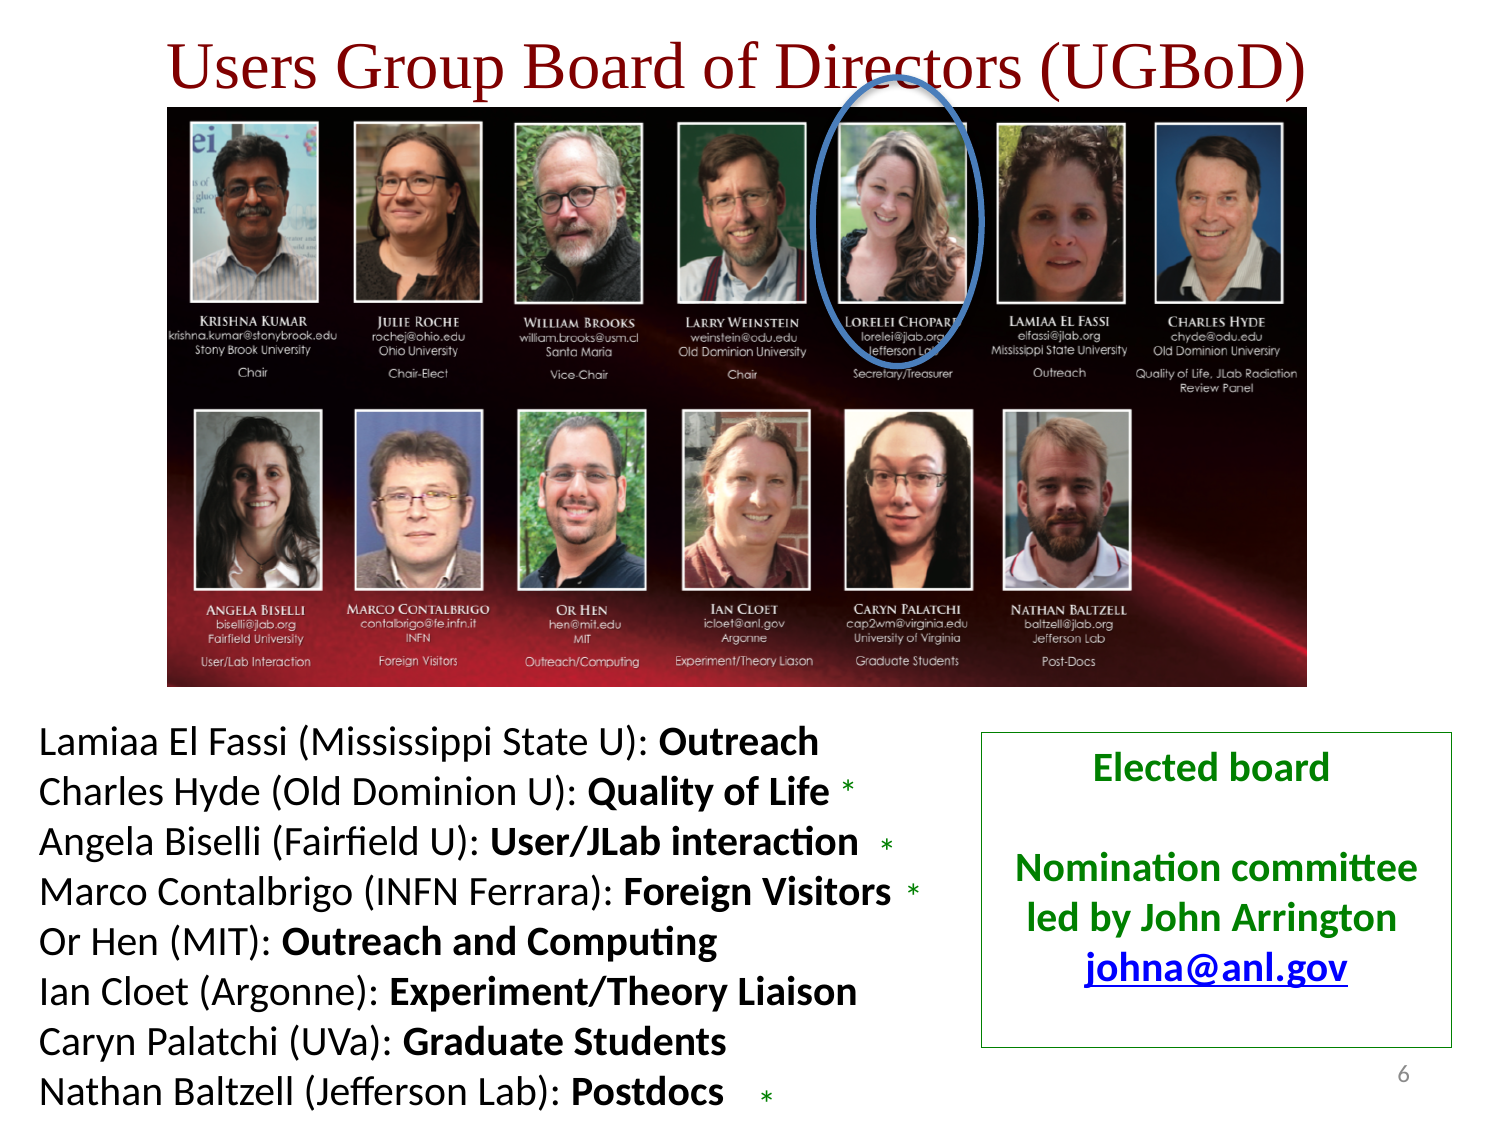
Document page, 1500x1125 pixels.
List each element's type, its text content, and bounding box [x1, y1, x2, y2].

text_box Lamiaa El Fassi (Mississippi State U): Outreach Charles Hyde (Old Dominion U): Quality of Life Angela Biselli (Fairfield U): User/JLab interaction Marco Contalbrigo (INFN Ferrara): Foreign Visitors Or Hen (MIT): Outreach and Computing Ian Cloet (Argonne): Experiment/Theory Liaison Caryn Palatchi (UVa): Graduate Students Nathan Baltzell (Jefferson Lab): Postdocs [24, 706, 914, 1122]
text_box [742, 732, 1453, 1125]
picture [167, 107, 1307, 688]
title Users Group Board of Directors (UGBoD) [62, 0, 1413, 124]
text_box [846, 76, 948, 105]
